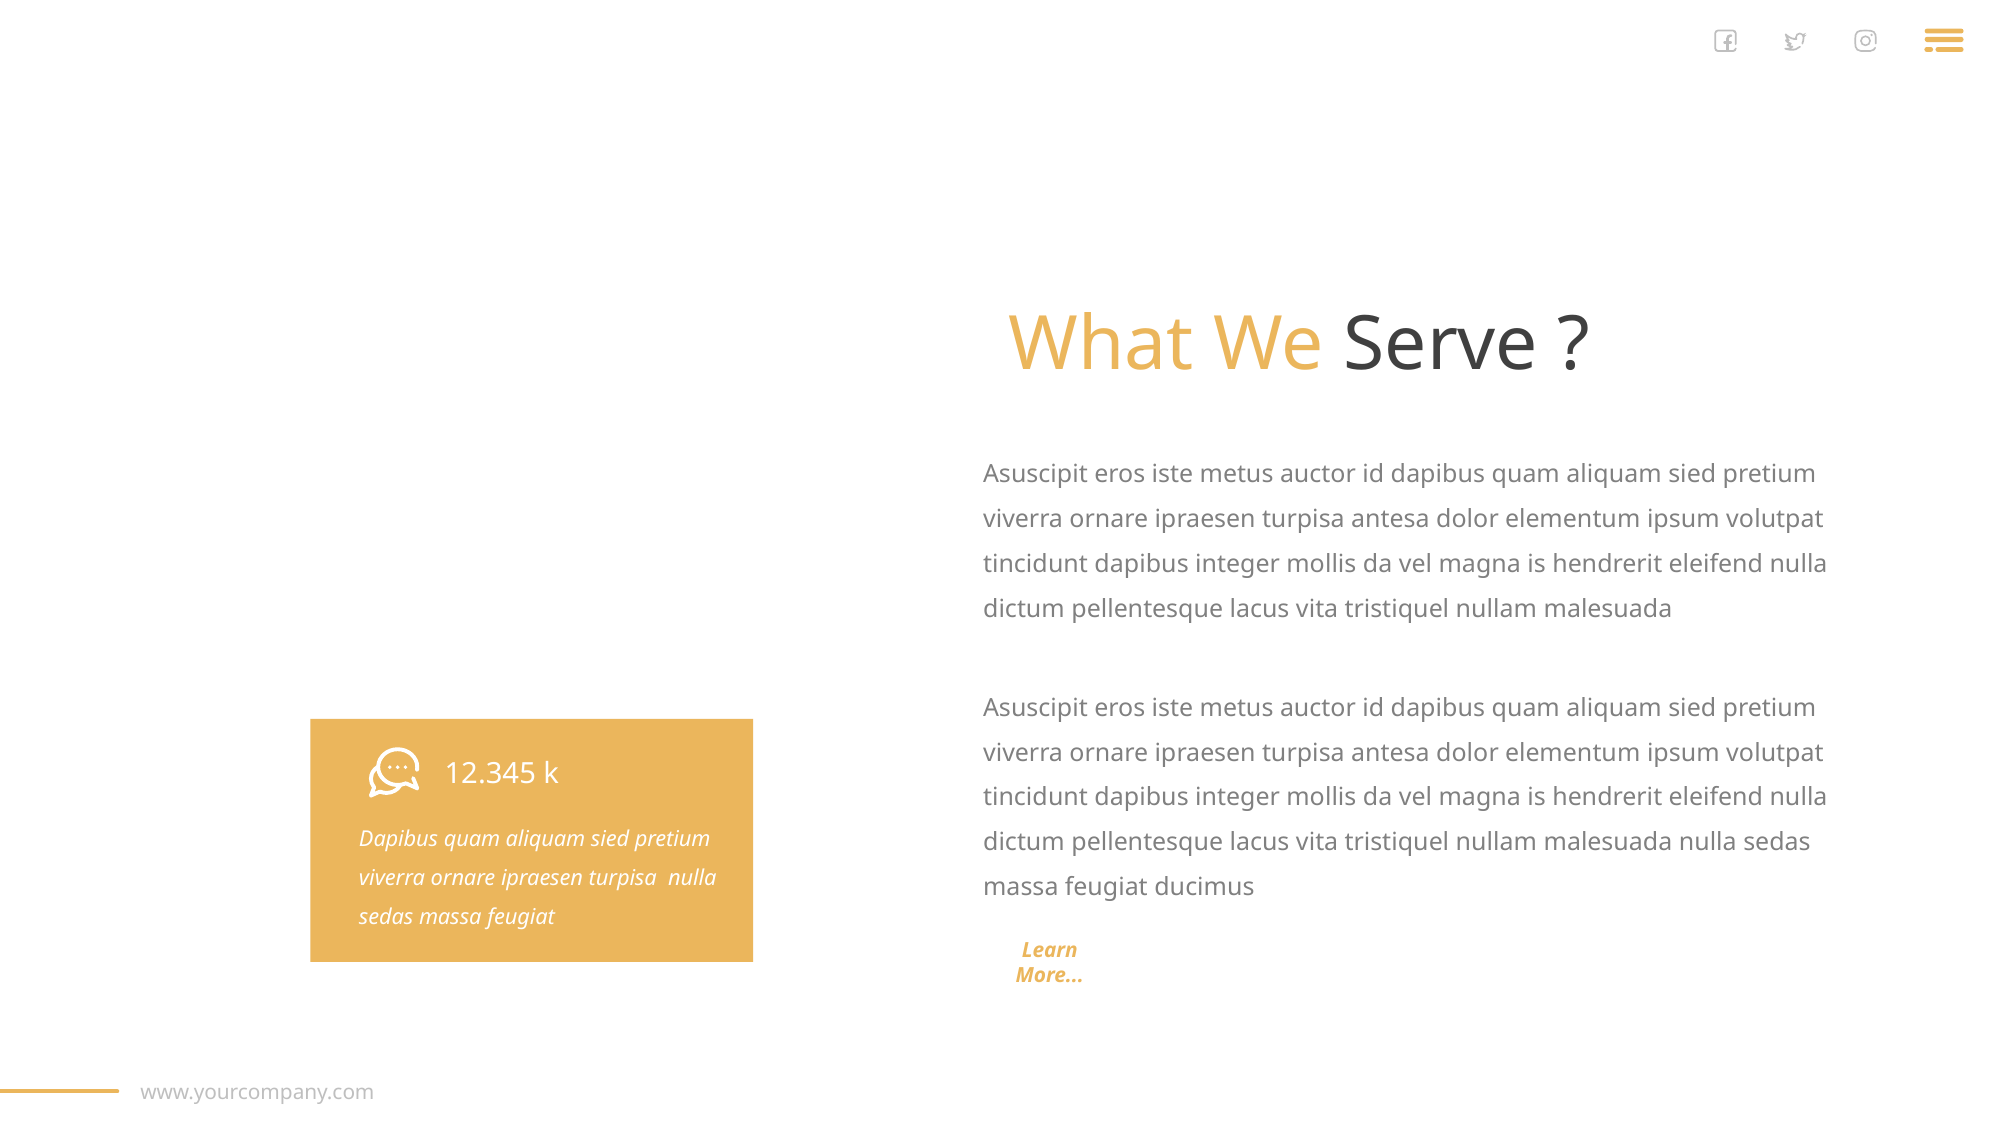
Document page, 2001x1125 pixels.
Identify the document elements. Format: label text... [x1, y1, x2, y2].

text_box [1714, 28, 1964, 52]
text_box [983, 294, 1846, 962]
text_box Dapibus quam aliquam sied pretium viverra ornare ipraesen turpisa nulla sedas massa feugiat [344, 841, 737, 937]
text_box [309, 841, 754, 963]
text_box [0, 1078, 374, 1105]
picture [154, 0, 813, 841]
